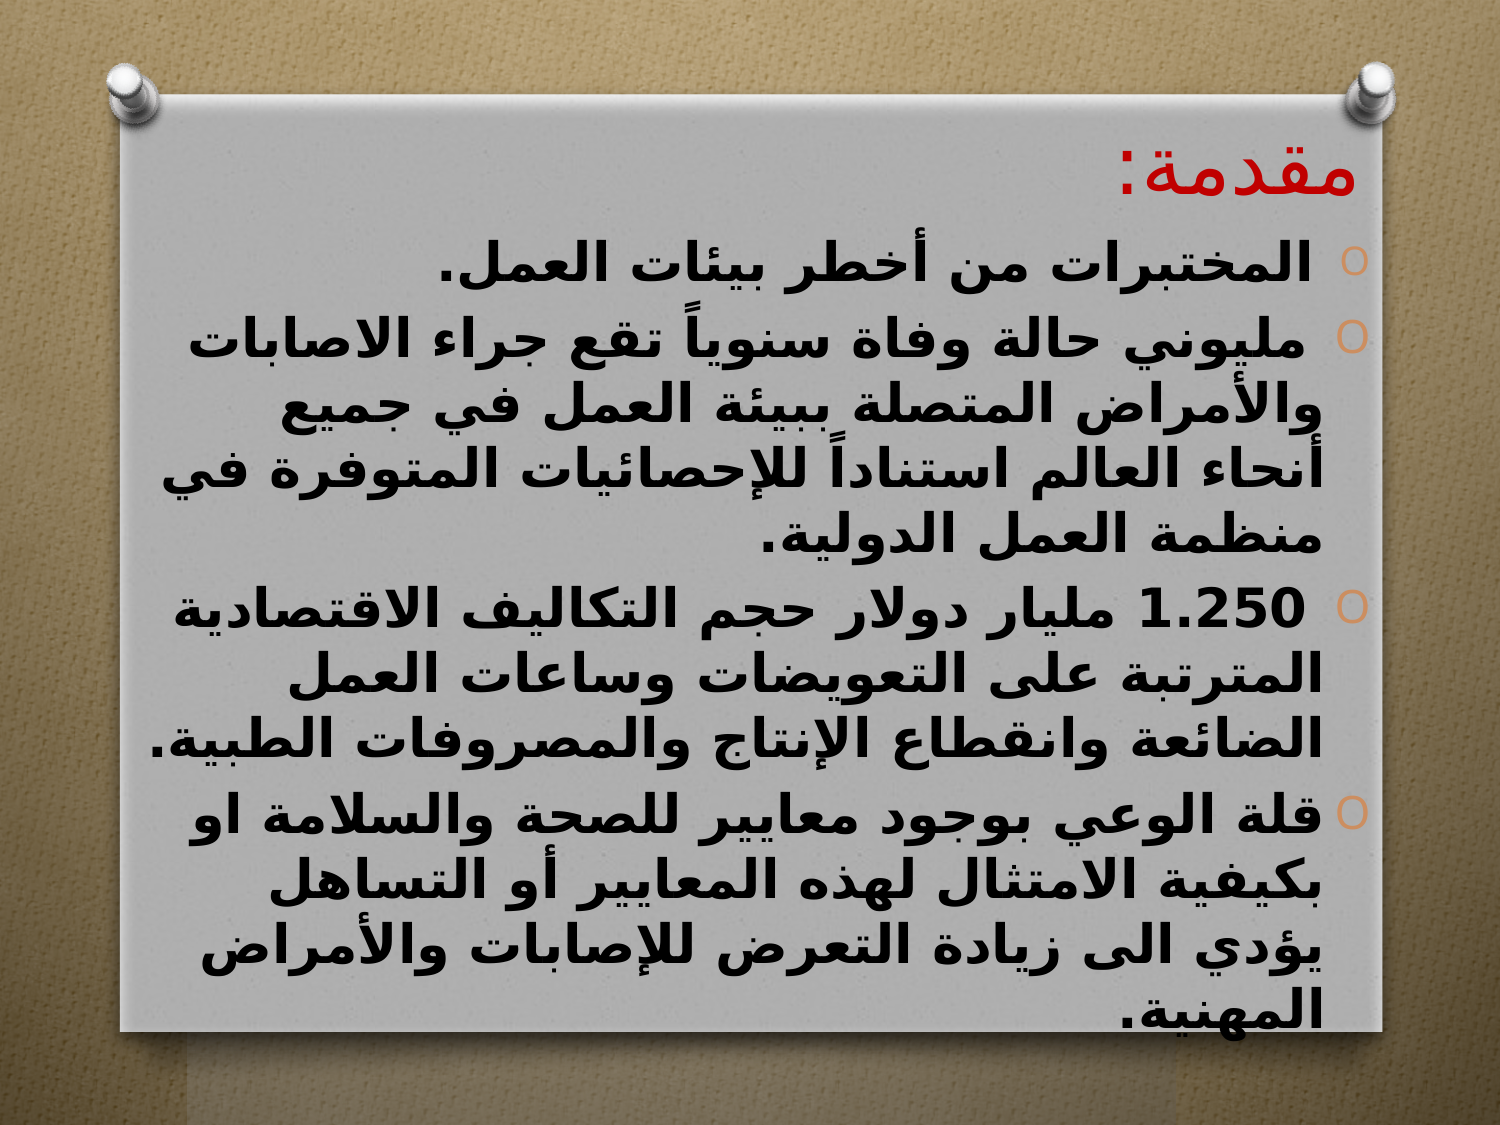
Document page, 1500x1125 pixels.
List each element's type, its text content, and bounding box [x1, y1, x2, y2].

picture [86, 29, 198, 90]
title مقدمة: [76, 90, 1376, 232]
picture [1317, 35, 1439, 146]
list المختبرات من أخطر بيئات العمل. مليوني حالة وفاة سنوياً تقع جراء الاصابات والأمراض المتصلة ببيئة العمل في جميع أنحاء العالم استناداً للإحصائيات المتوفرة في منظمة العمل الدولية. 1.250 مليار دولار حجم التكاليف الاقتصادية المترتبة على التعويضات وساعات العمل الضائعة وانقطاع الإنتاج والمصروفات الطبية. قلة الوعي بوجود معايير للصحة والسلامة او بكيفية الامتثال لهذه المعايير أو التساهل يؤدي الى زيادة التعرض للإصابات والأمراض المهنية. [123, 219, 1383, 1059]
